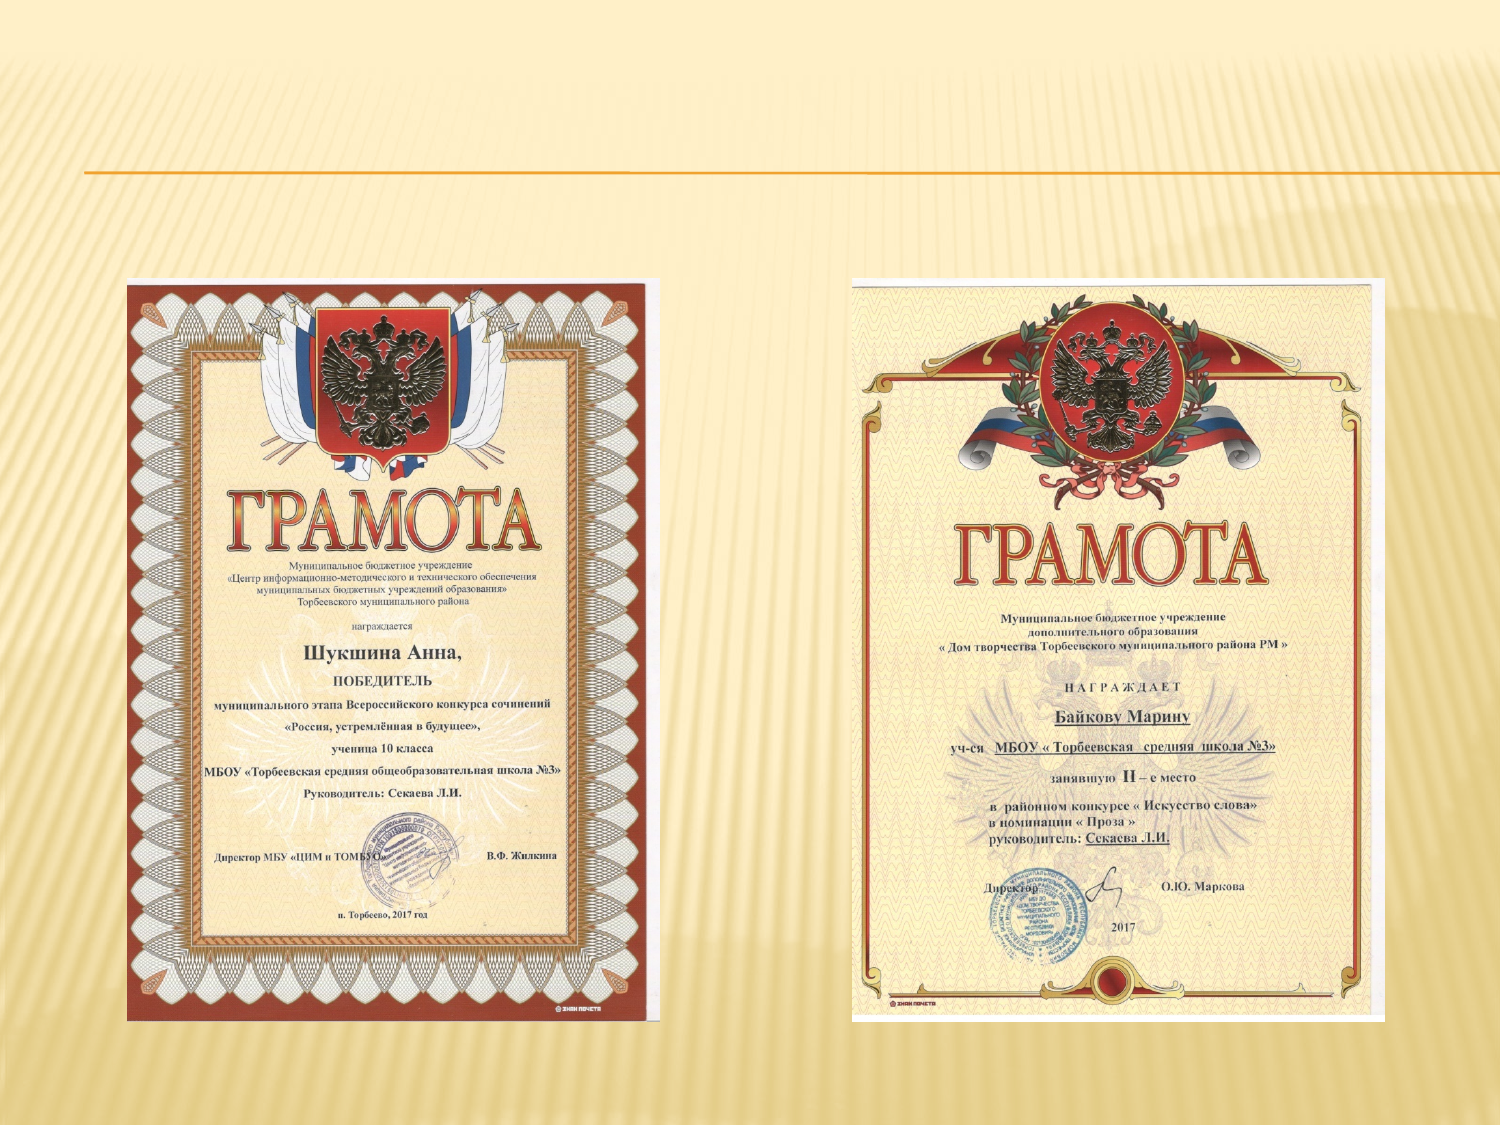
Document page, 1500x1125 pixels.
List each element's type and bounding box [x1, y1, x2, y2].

list [127, 278, 660, 1022]
list [852, 278, 1385, 1022]
